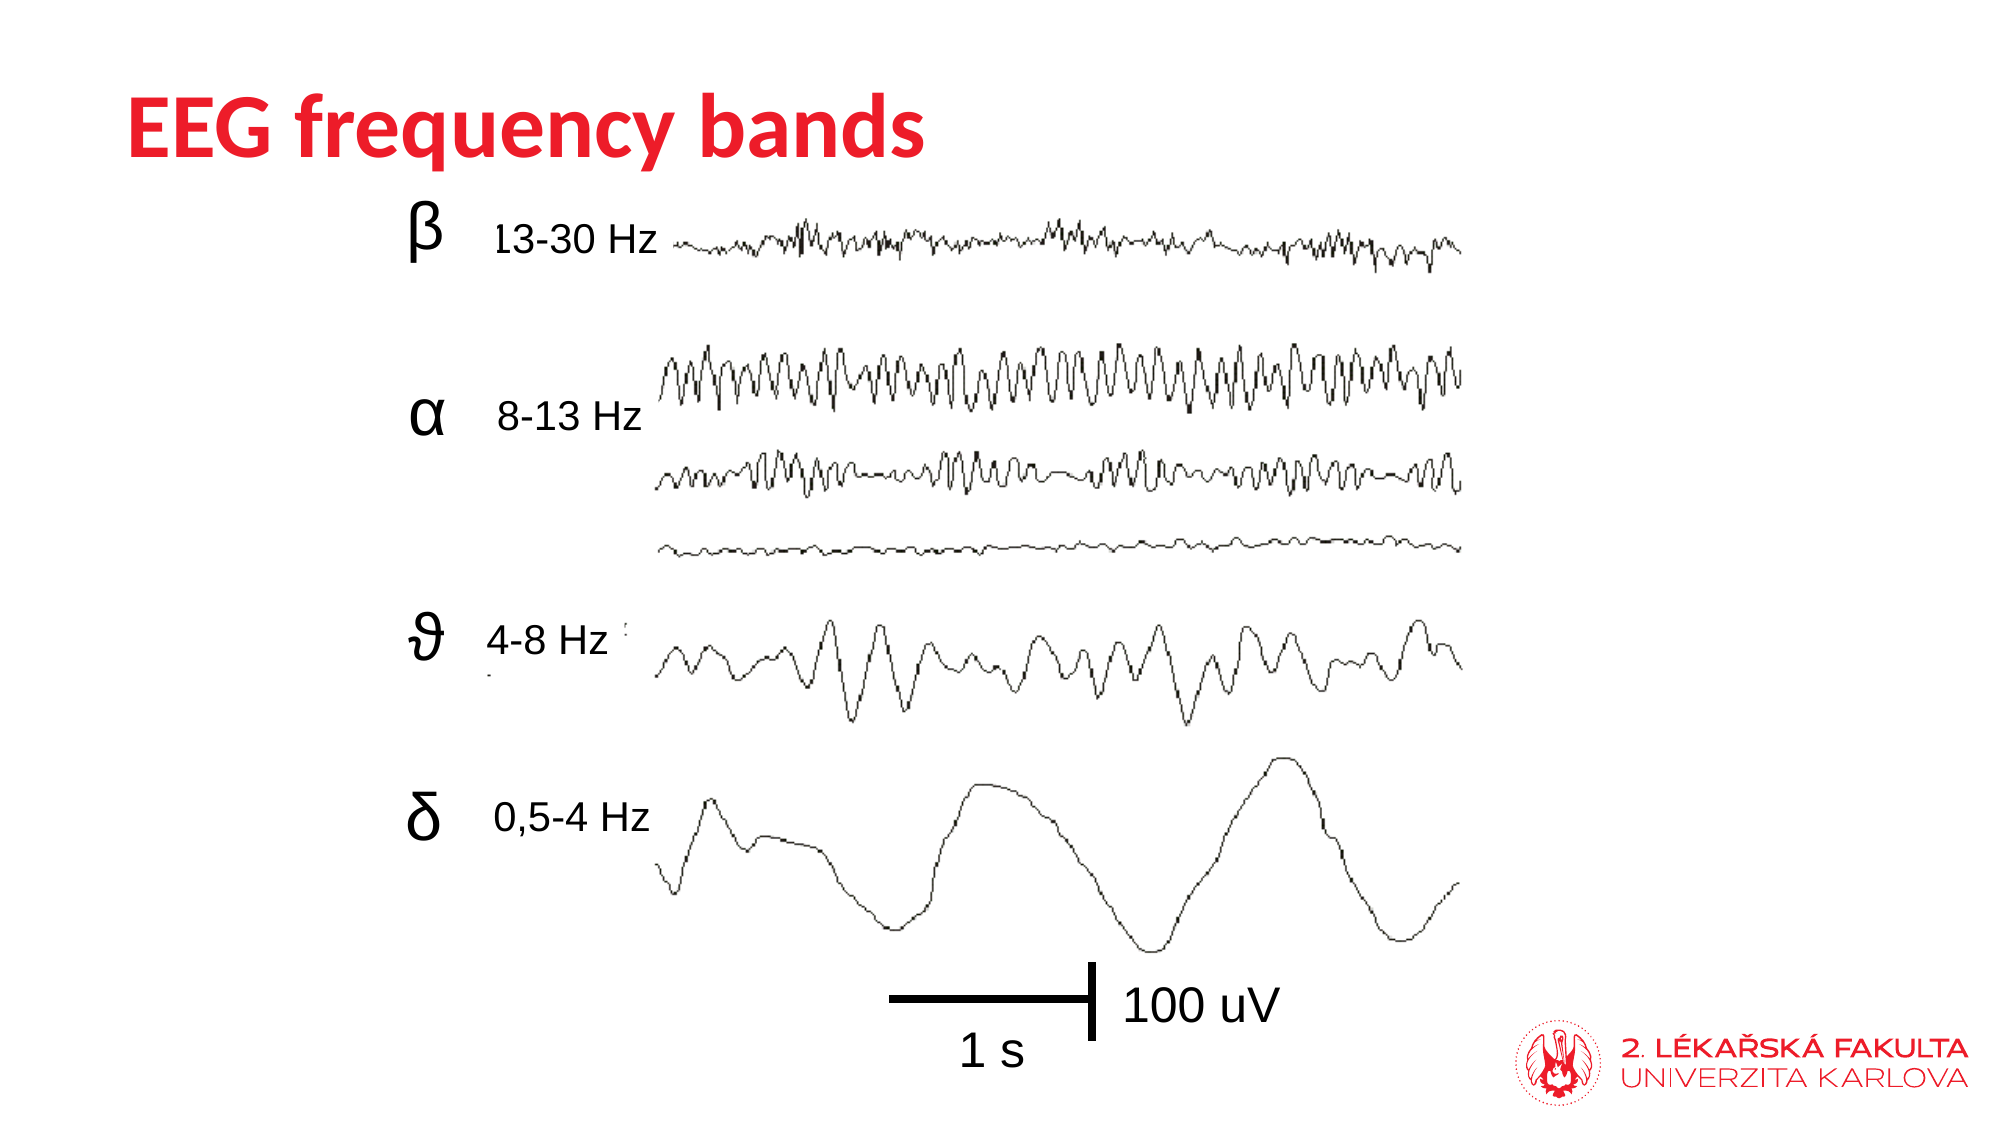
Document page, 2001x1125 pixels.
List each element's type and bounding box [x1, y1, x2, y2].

text_box [111, 58, 1609, 1125]
